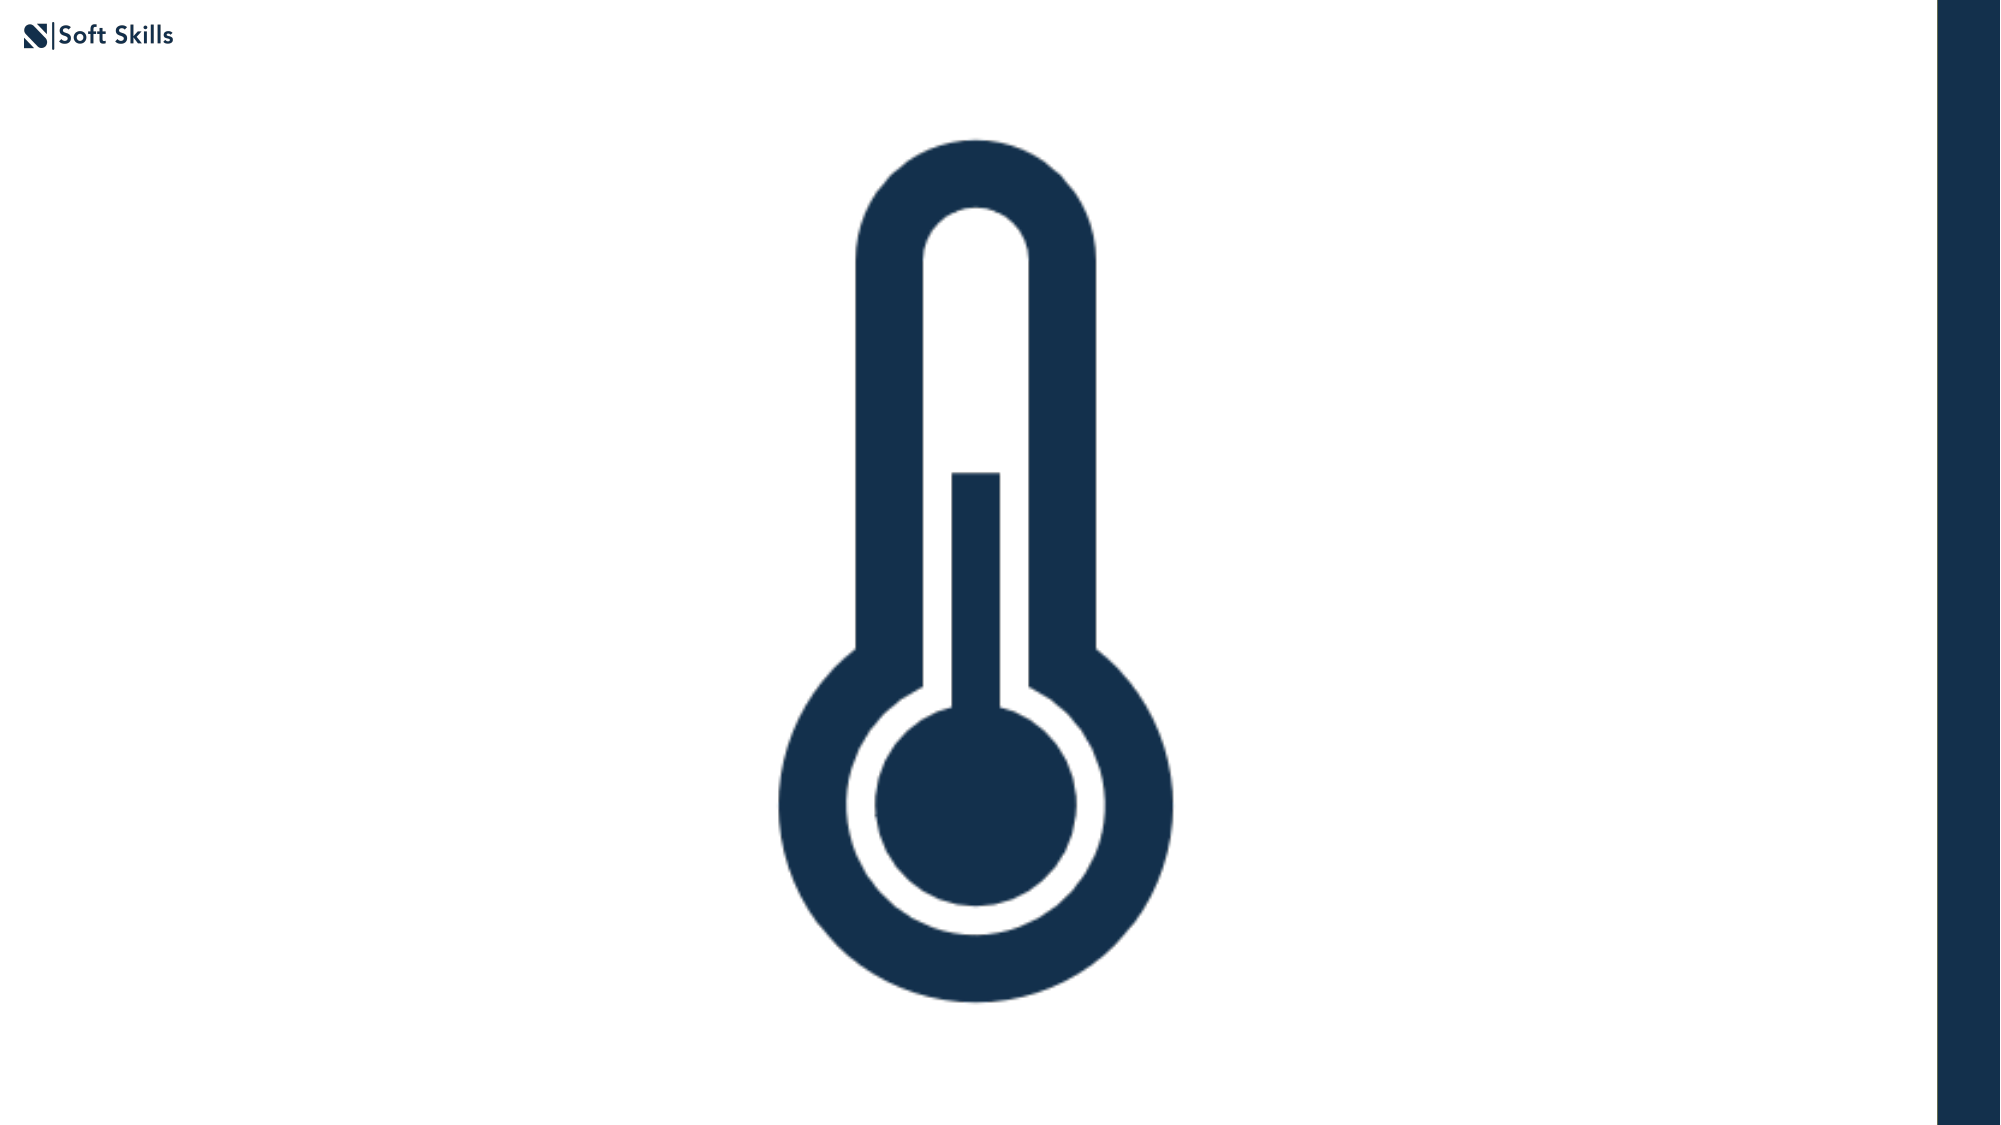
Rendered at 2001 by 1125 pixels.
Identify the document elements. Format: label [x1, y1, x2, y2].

list [515, 110, 1438, 1034]
picture [24, 22, 174, 54]
